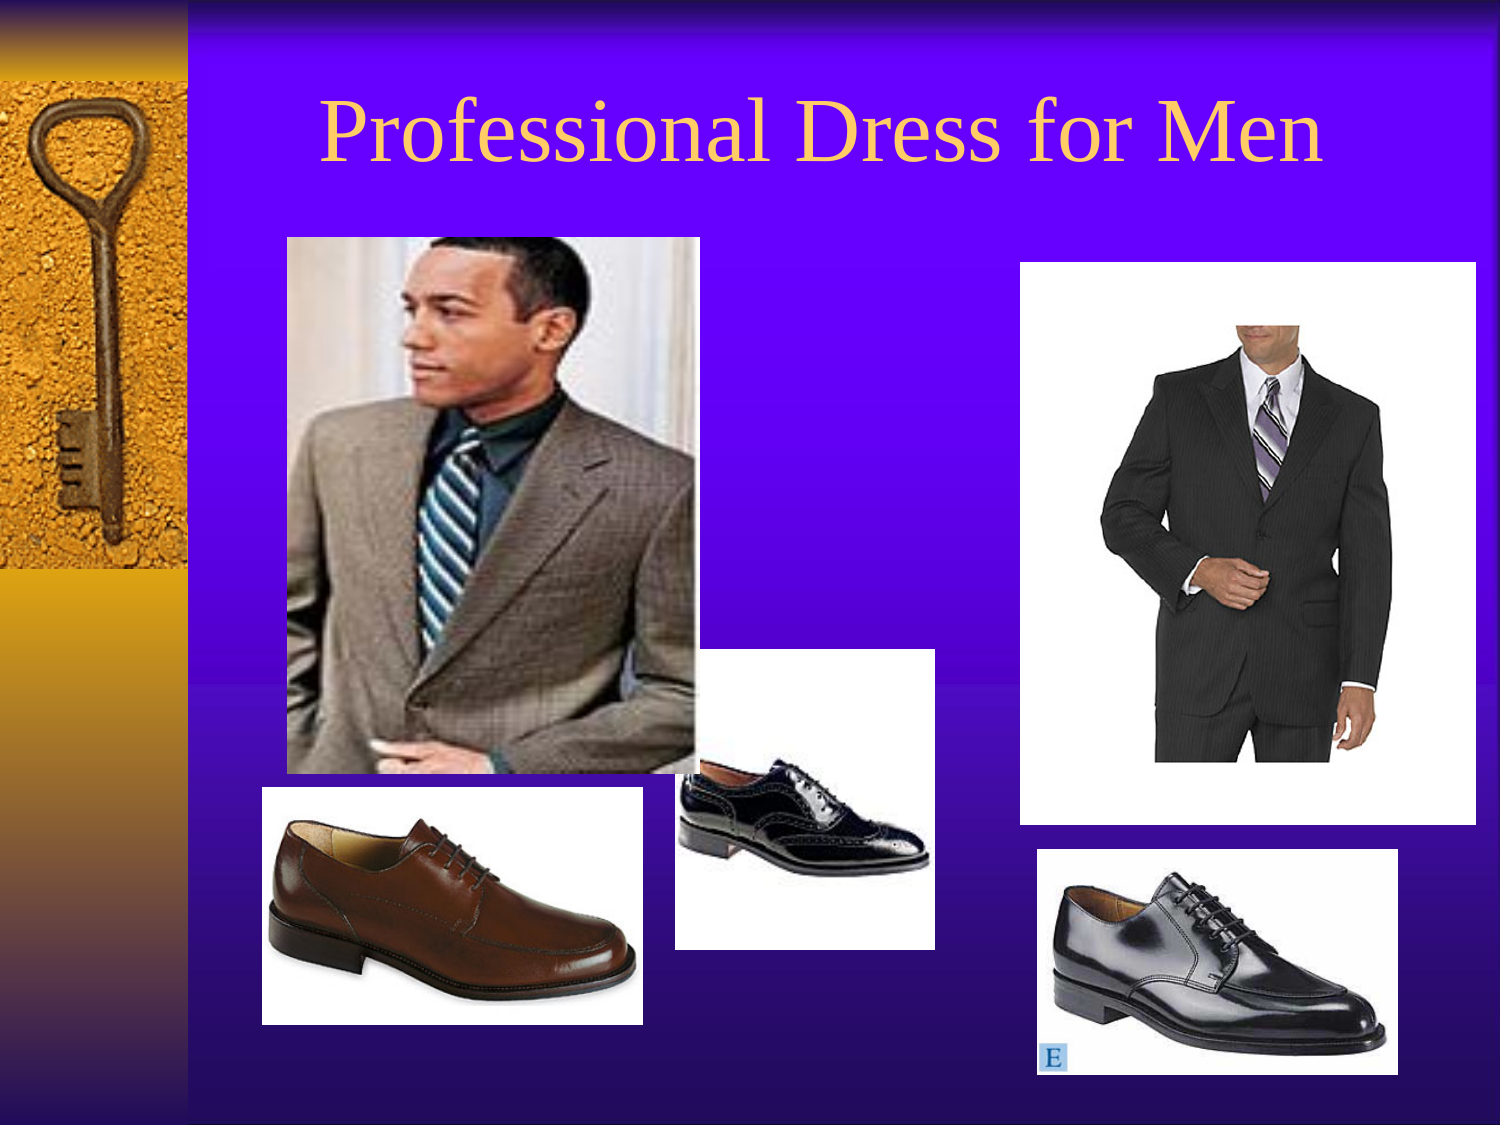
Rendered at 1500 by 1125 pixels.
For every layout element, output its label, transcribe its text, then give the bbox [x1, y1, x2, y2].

picture [0, 0, 1500, 1125]
text_box Professional Dress for Men [304, 62, 1342, 188]
